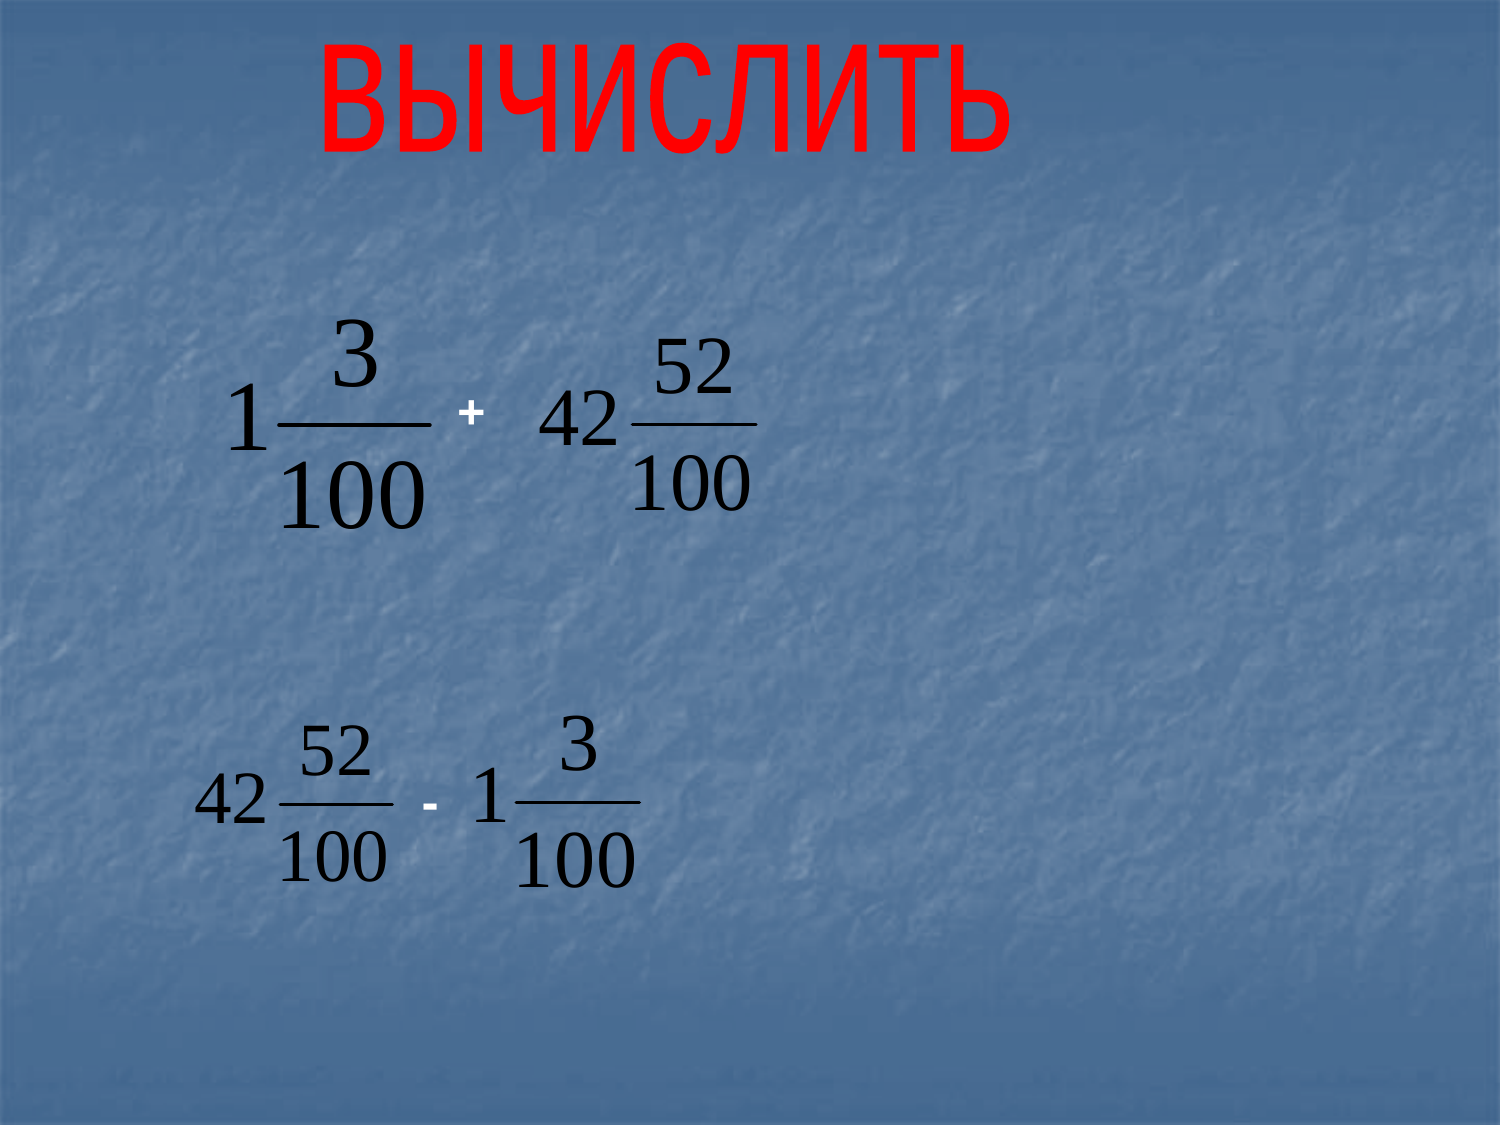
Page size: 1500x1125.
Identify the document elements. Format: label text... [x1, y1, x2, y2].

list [525, 314, 774, 529]
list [466, 692, 659, 906]
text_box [182, 703, 409, 899]
text_box + [457, 373, 520, 449]
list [218, 290, 454, 552]
text_box - [412, 763, 461, 838]
